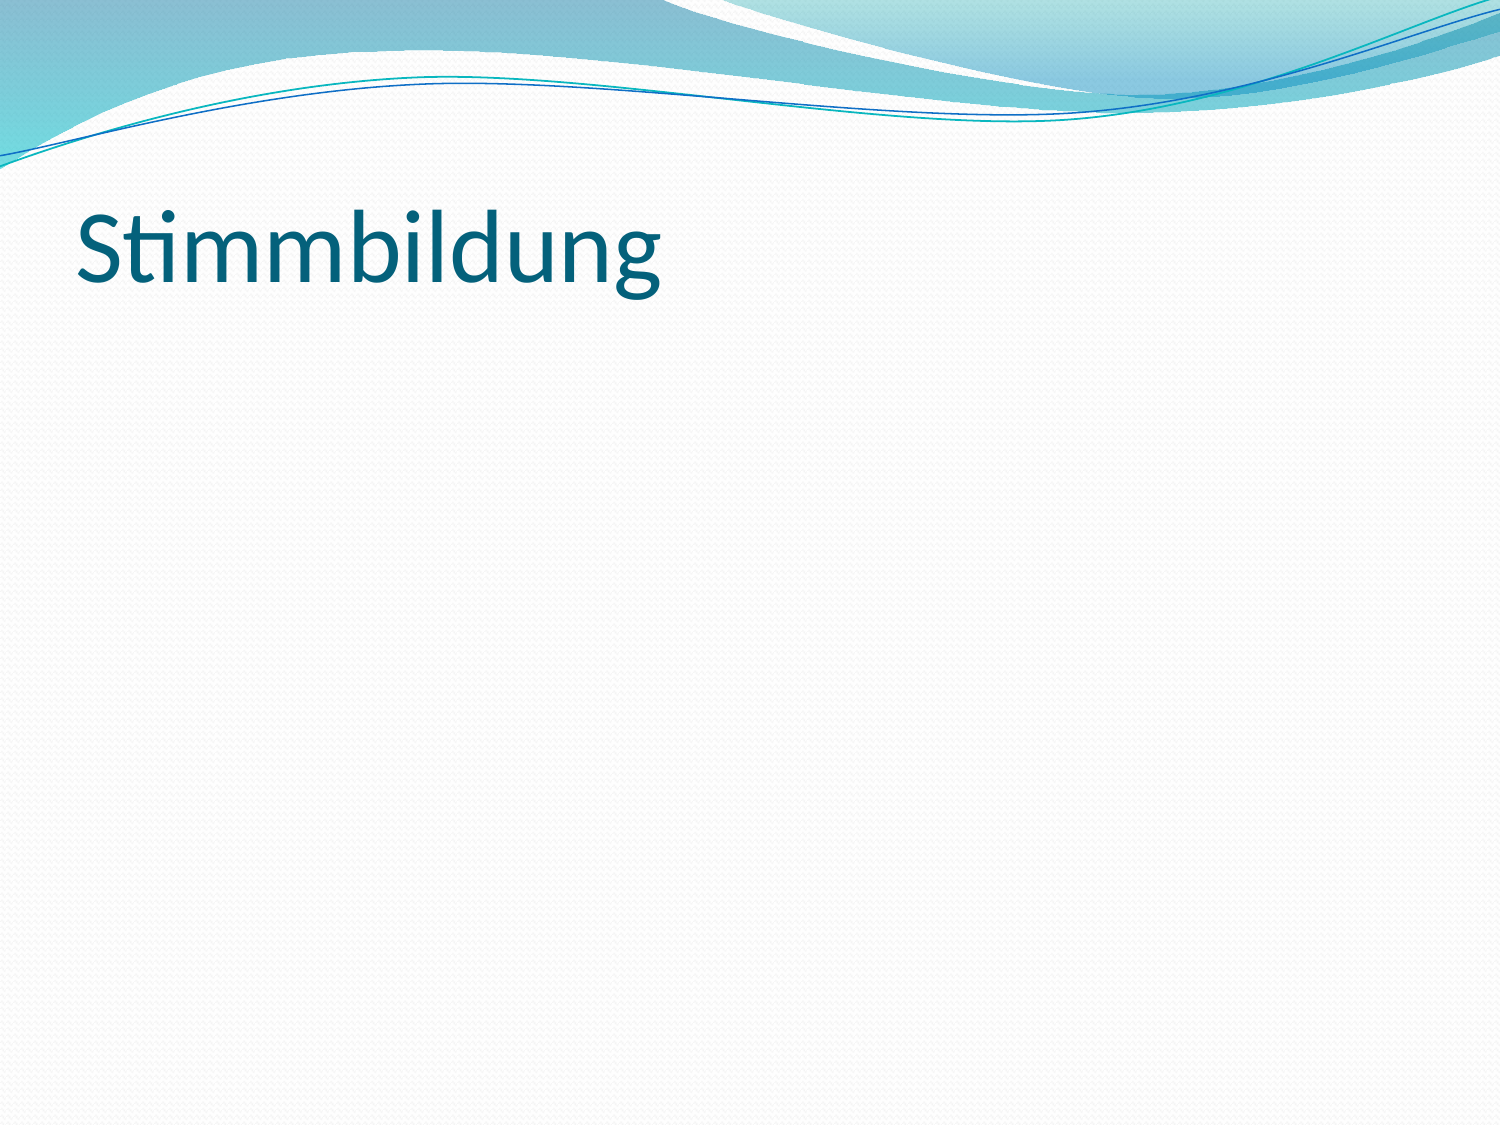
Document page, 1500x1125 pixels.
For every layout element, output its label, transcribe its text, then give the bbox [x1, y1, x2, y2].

title Stimmbildung [75, 115, 1425, 303]
